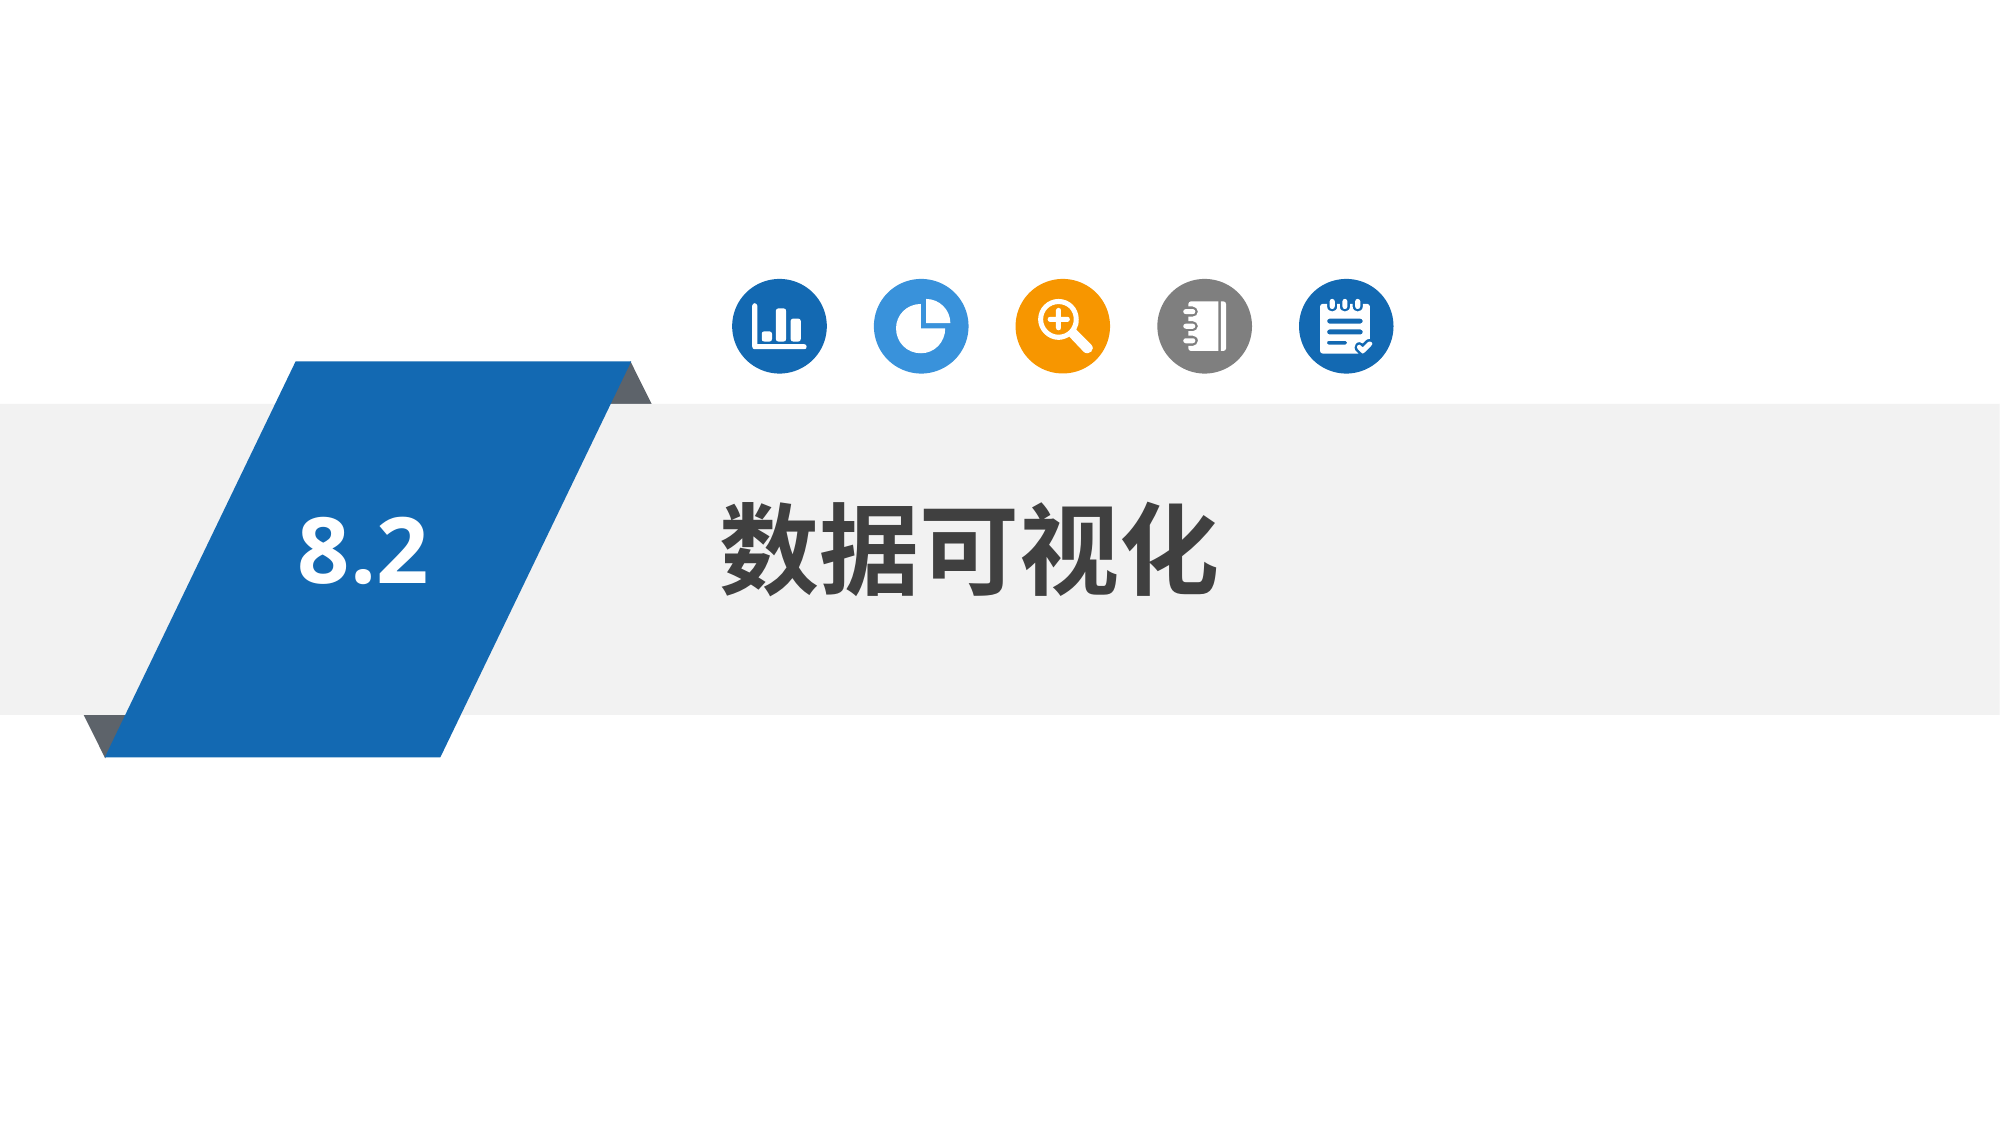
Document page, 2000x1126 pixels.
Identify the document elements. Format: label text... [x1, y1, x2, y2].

text_box 8.2 [283, 484, 445, 610]
text_box 数据可视化 [704, 479, 1235, 615]
